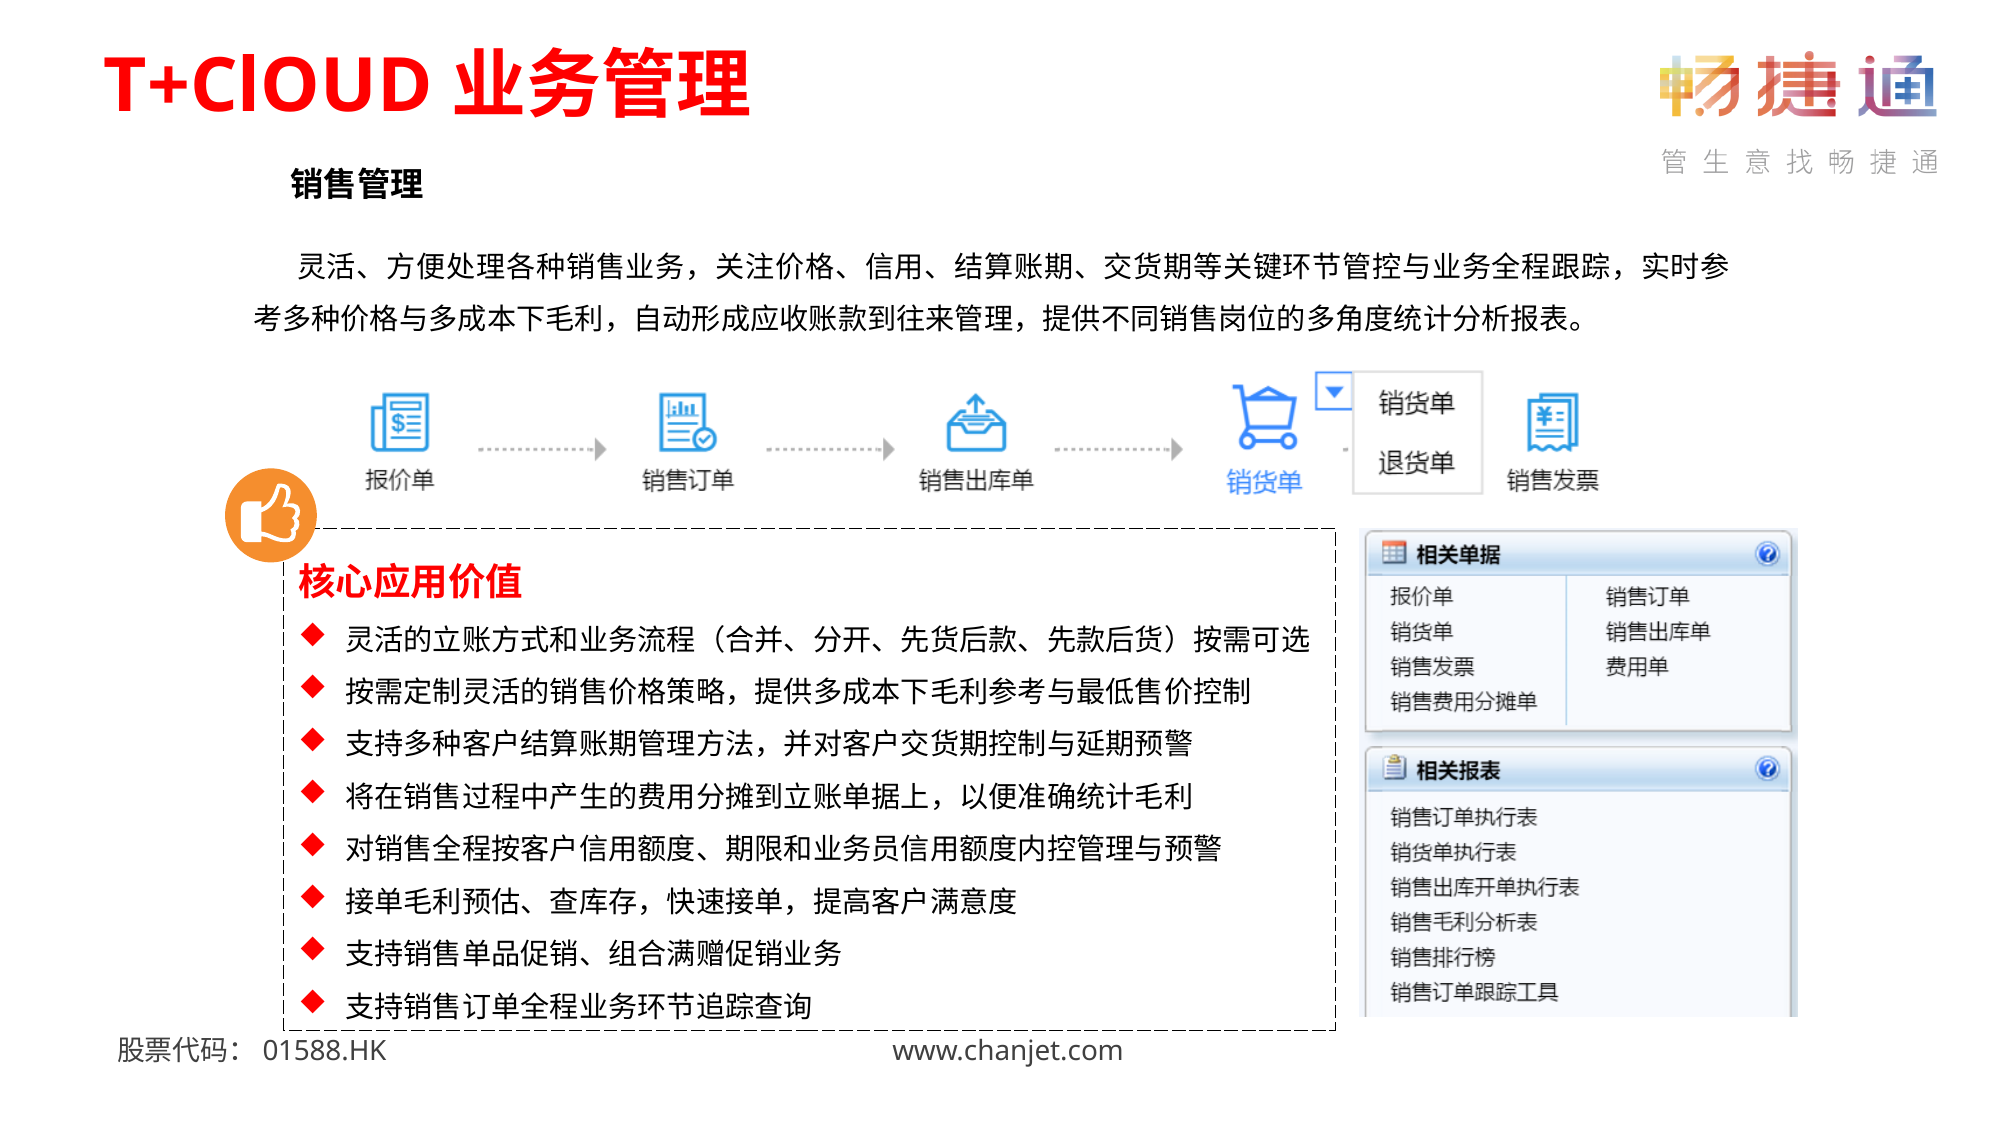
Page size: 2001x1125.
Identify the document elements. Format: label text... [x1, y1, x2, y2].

picture [1660, 51, 1937, 200]
picture [344, 364, 1625, 513]
text_box 销售管理 灵活、方便处理各种销售业务，关注价格、信用、结算账期、交货期等关键环节管控与业务全程跟踪，实时参考多种价格与多成本下毛利，自动形成应收账款到往来管理，提供不同销售岗位的多角度统计分析报表。 [200, 136, 1745, 343]
text_box 核心应用价值 灵活的立账方式和业务流程（合并、分开、先货后款、先款后货）按需可选 按需定制灵活的销售价格策略，提供多成本下毛利参考与最低售价控制 支持多种客户结算账期管理方法，并对客户交货期控制与延期预警 将在销售过程中产生的费用分摊到立账单据上，以便准确统计毛利 对销售全程按客户信用额度、期限和业务员信用额度内控管理与预警 接单毛利预估、查库存，快速接单，提高客户满意度 支持销售单品促销、组合满赠促销业务 支持销售订单全程业务环节追踪查询 [283, 528, 1336, 1031]
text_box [224, 468, 318, 563]
picture [1358, 528, 1798, 1018]
text_box T+ClOUD业务管理 [88, 5, 1614, 158]
